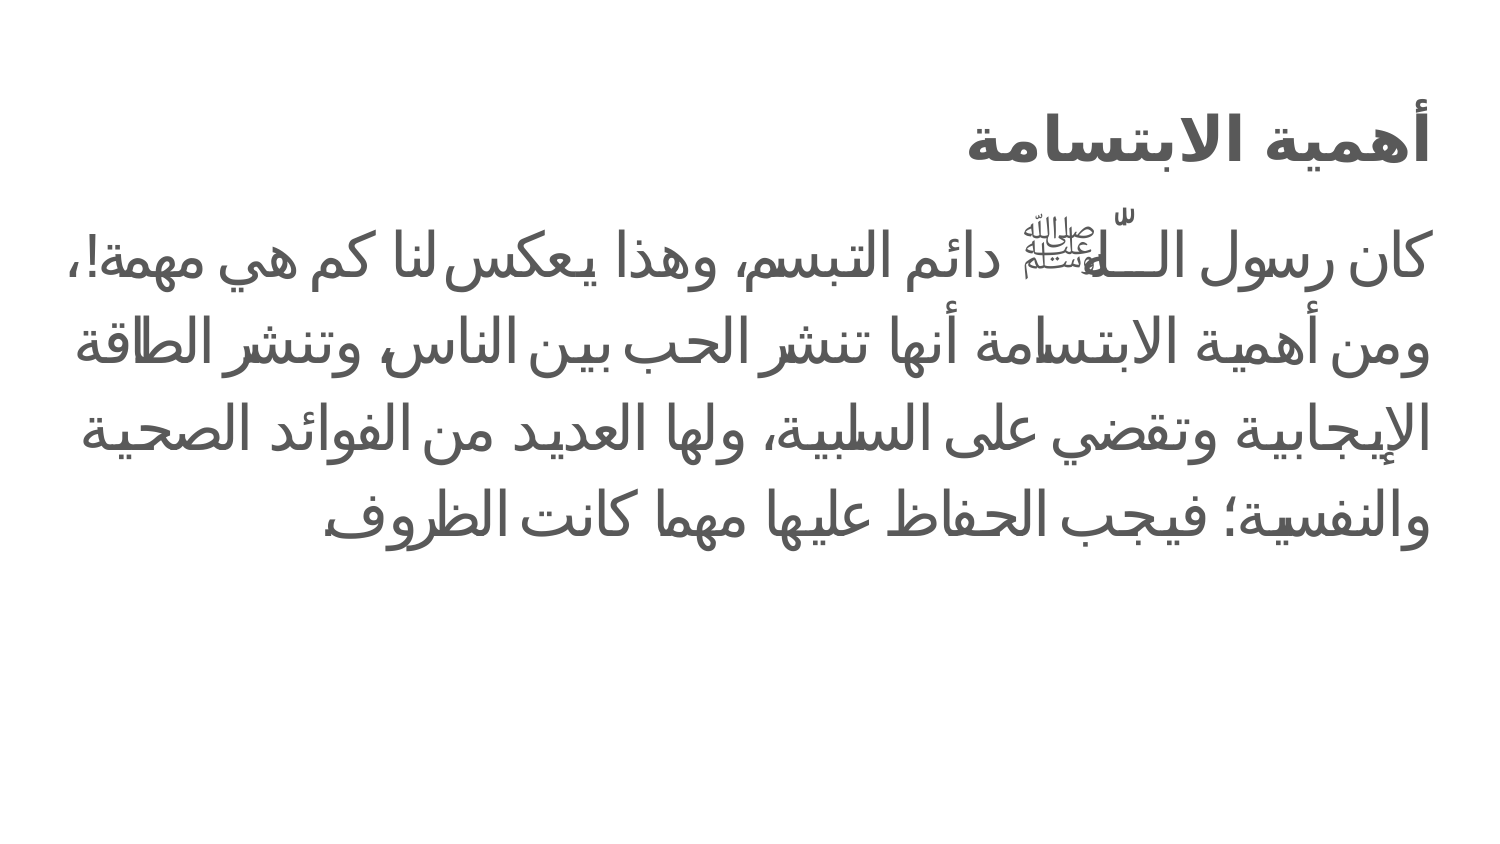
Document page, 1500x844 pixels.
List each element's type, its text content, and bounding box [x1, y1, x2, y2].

list كان رسول اللّٰه ﷺ دائم التبسم، وهذا يعكس لنا كم هي مهمة!، ومن أهمية الابتسامة أنها تنشر الحب بين الناس، وتنشر الطاقة الإيجابية وتقضي على السلبية، ولها العديد من الفوائد الصحية والنفسية؛ فيجب الحفاظ عليها مهما كانت الظروف. [51, 189, 1449, 750]
title أهمية الابتسامة [51, 72, 1449, 167]
